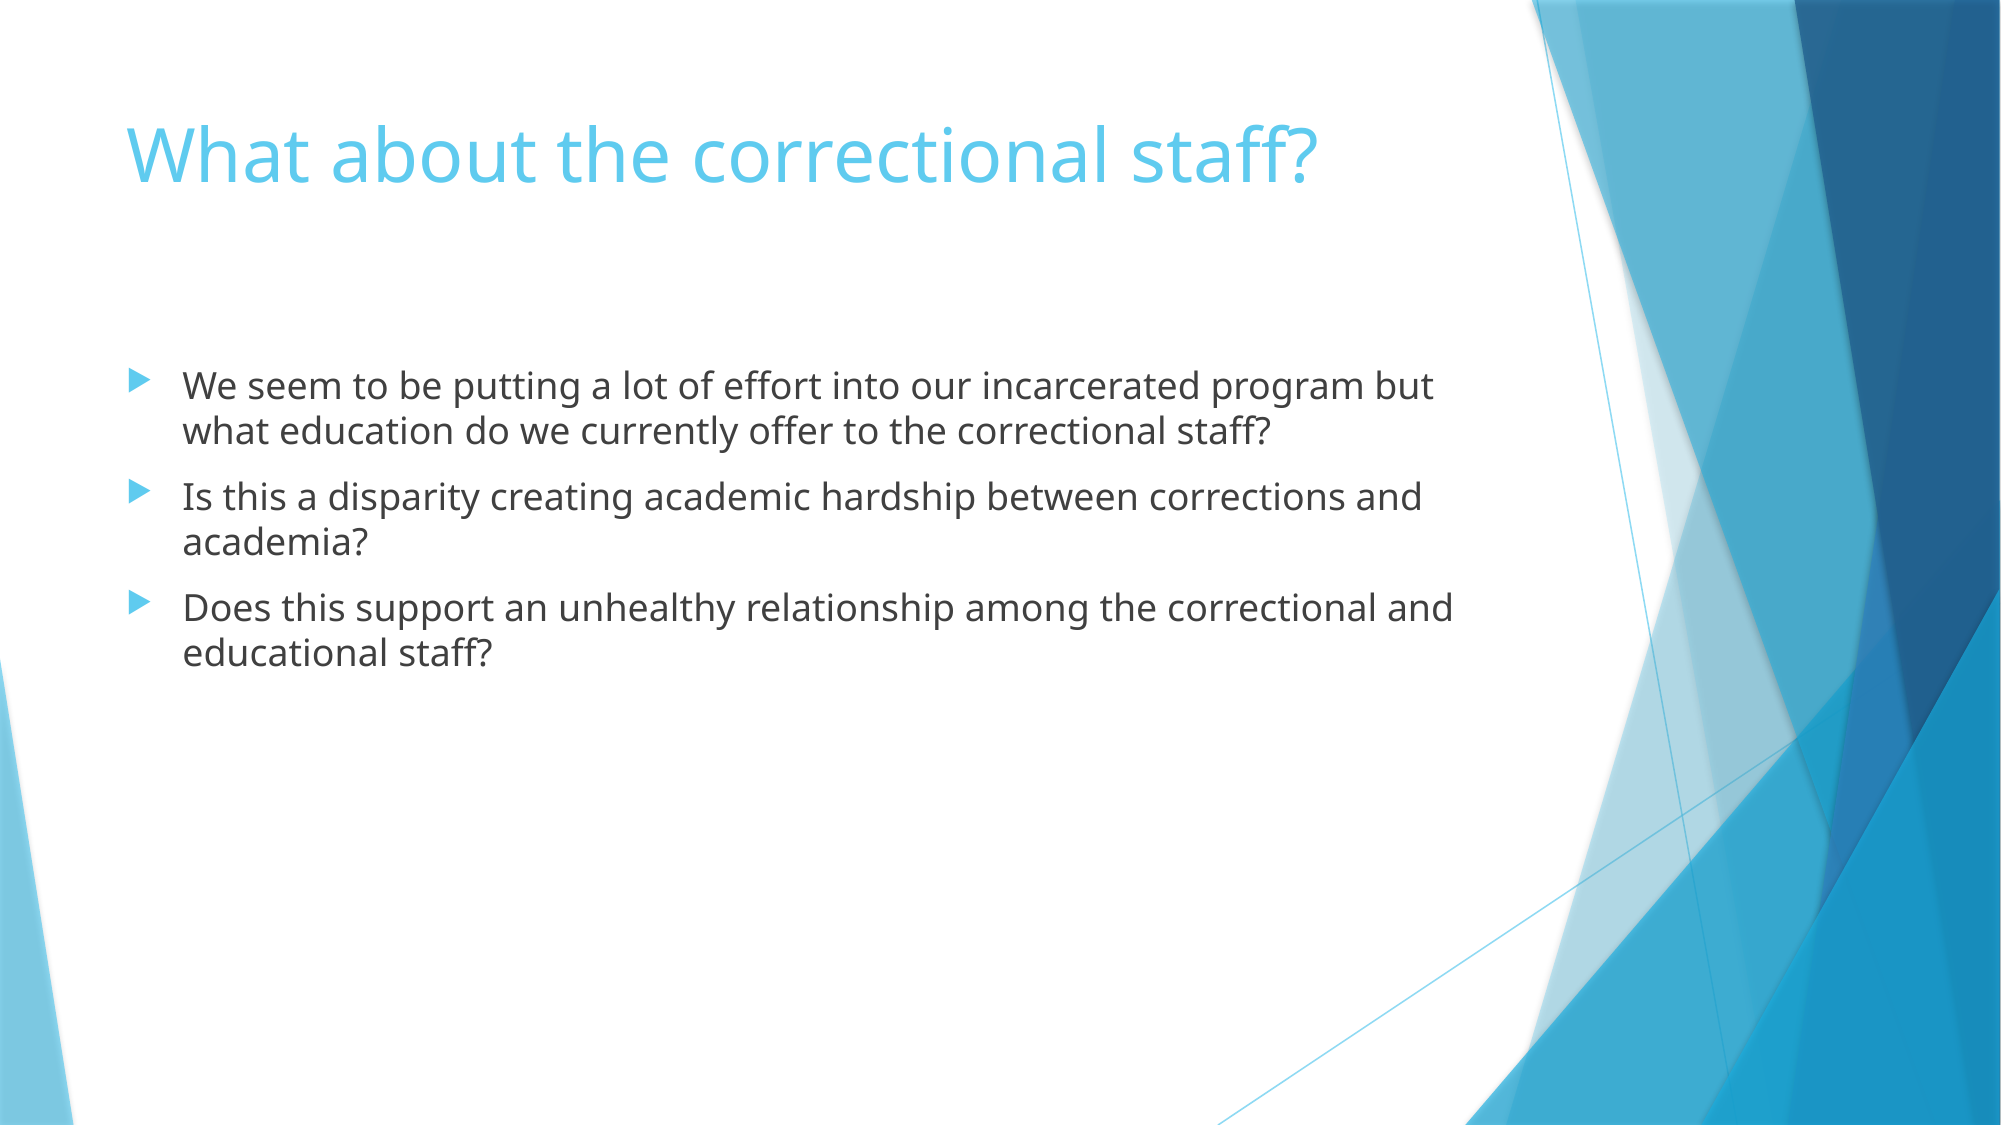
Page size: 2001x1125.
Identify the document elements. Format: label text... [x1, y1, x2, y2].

list We seem to be putting a lot of effort into our incarcerated program but what education do we currently offer to the correctional staff? Is this a disparity creating academic hardship between corrections and academia? Does this support an unhealthy relationship among the correctional and educational staff? [111, 354, 1522, 992]
title What about the correctional staff? [111, 99, 1522, 317]
